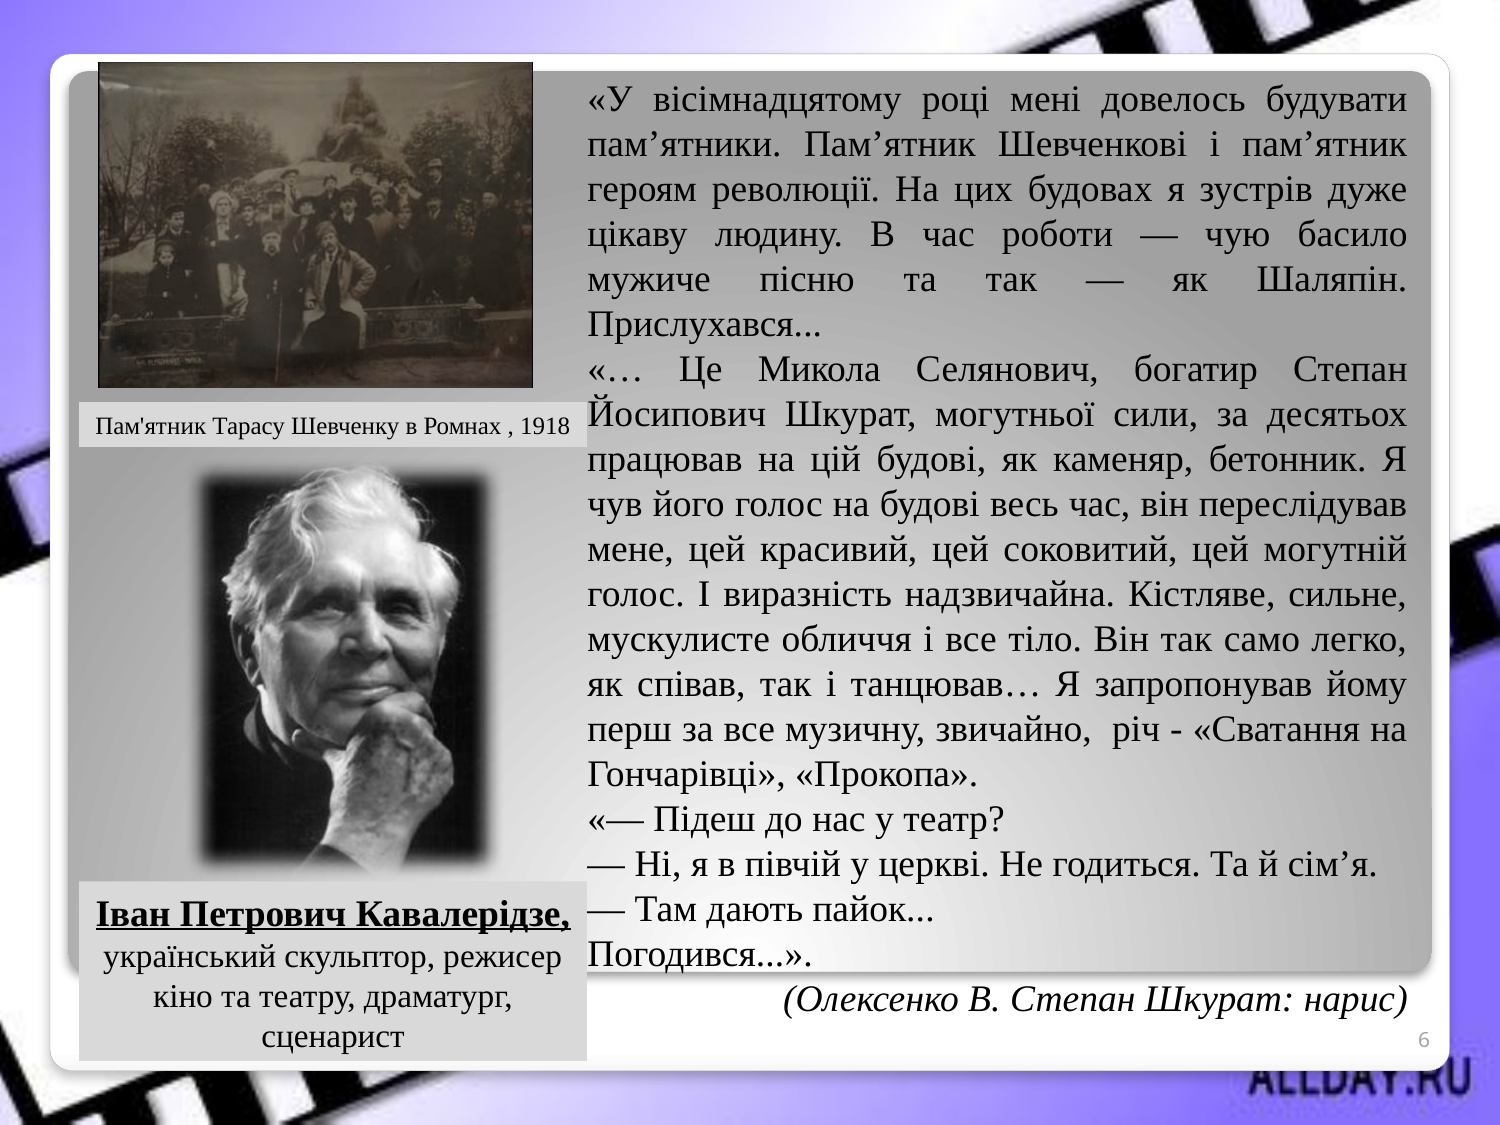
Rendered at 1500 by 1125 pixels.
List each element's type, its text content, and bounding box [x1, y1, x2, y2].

picture [0, 0, 1500, 1125]
text_box Пам'ятник Тарасу Шевченку в Ромнах , 1918 [79, 402, 587, 447]
slide_number 6 [1369, 1002, 1445, 1063]
text_box Іван Петрович Кавалерідзе, український скульптор, режисер кіно та театру, драматург, сценарист [79, 881, 587, 1061]
text_box «У вісімнадцятому році мені довелось будувати пам’ятники. Пам’ятник Шевченкові і пам’ятник героям революції. На цих будовах я зустрів дуже цікаву людину. В час роботи — чую басило мужиче пісню та так — як Шаляпін. Прислухався... «… Це Микола Селянович, богатир Степан Йосипович Шкурат, могутньої сили, за десятьох працював на цій будові, як каменяр, бетонник. Я чув його голос на будові весь час, він переслідував мене, цей красивий, цей соковитий, цей могутній голос. І виразність надзвичайна. Кістляве, сильне, мускулисте обличчя і все тіло. Він так само легко, як співав, так і танцював… Я запропонував йому перш за все музичну, звичайно, річ - «Сватання на Гончарівці», «Прокопа». «— Підеш до нас у театр? — Ні, я в півчій у церкві. Не годиться. Та й сім’я. — Там дають пайок... Погодився...». (Олексенко В. Степан Шкурат: нарис) [572, 66, 1424, 1072]
